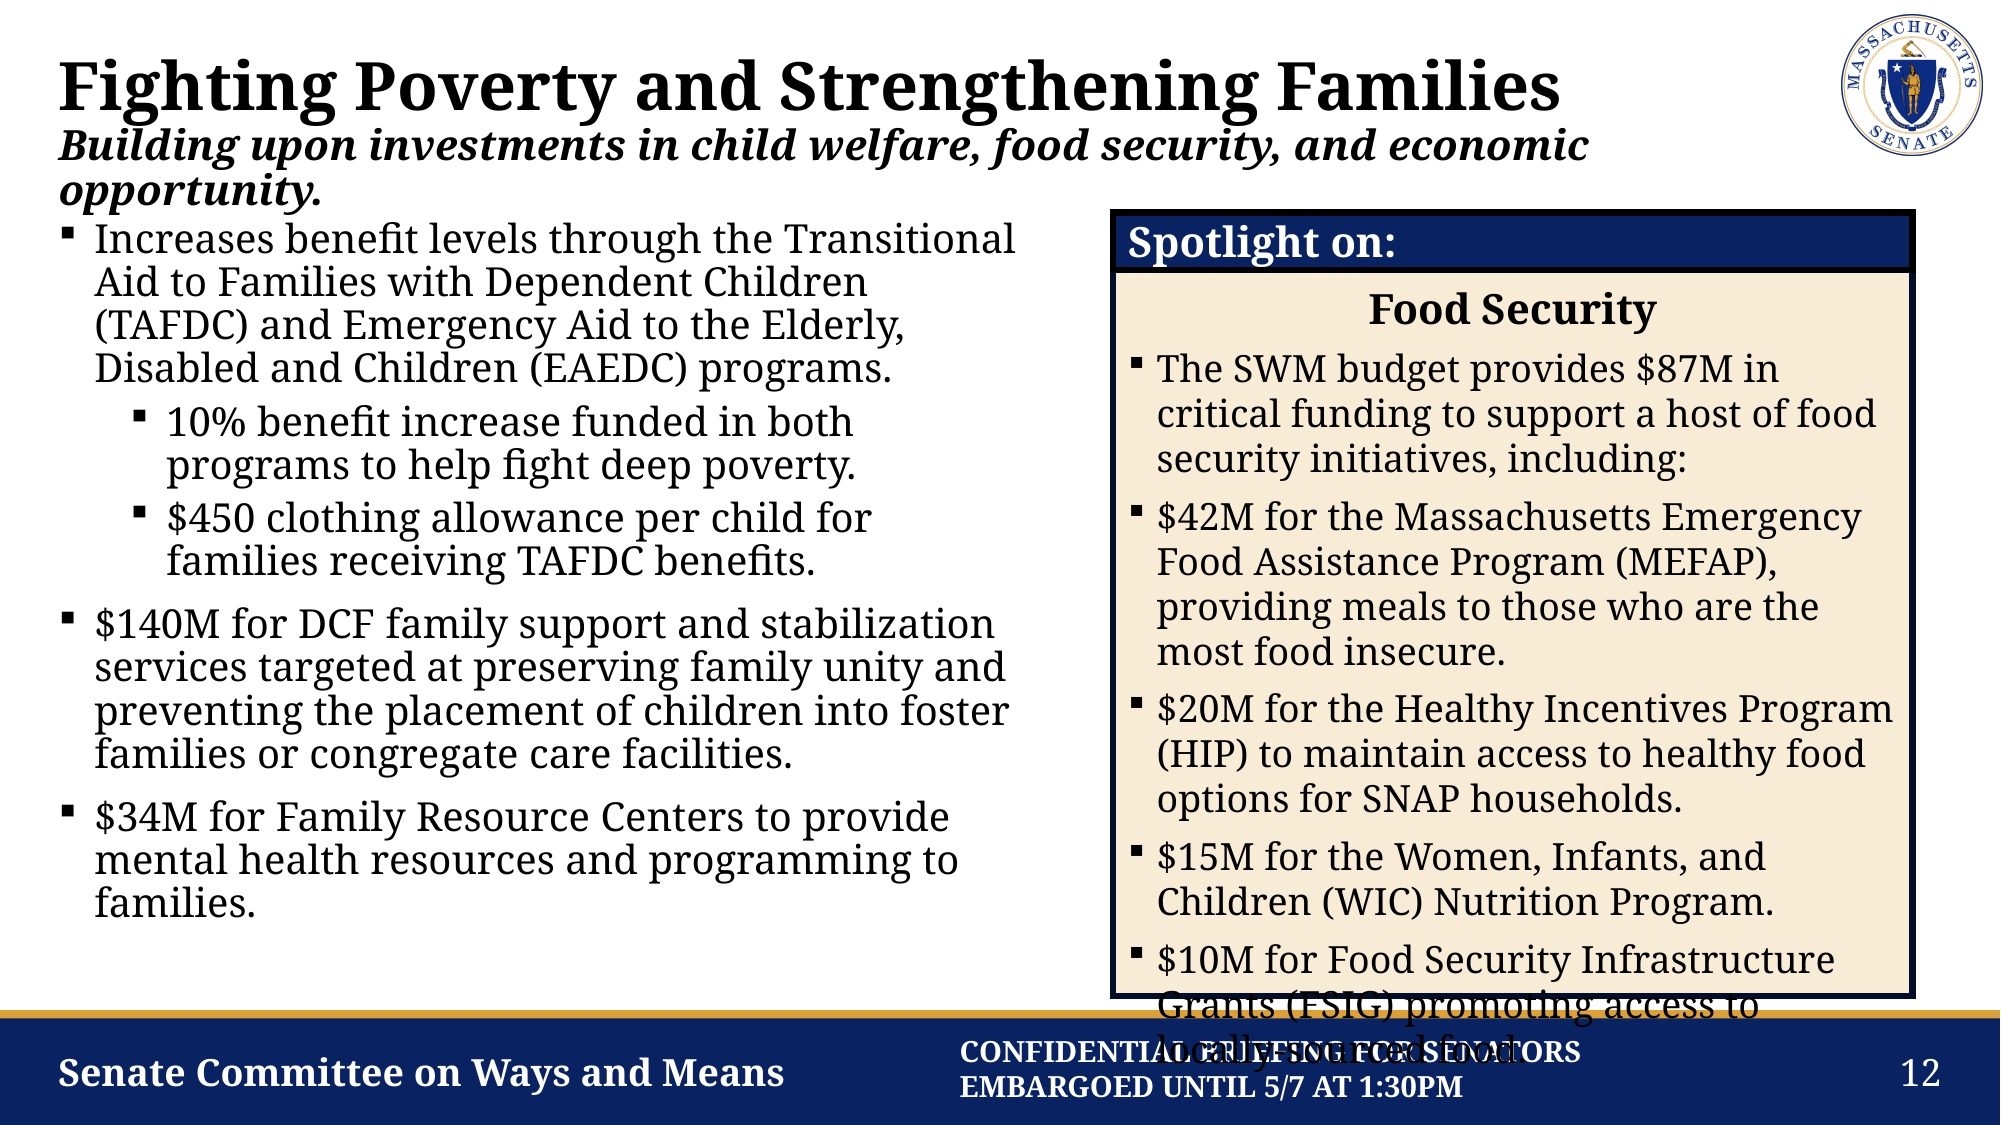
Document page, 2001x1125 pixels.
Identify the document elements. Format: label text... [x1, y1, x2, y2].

list Building upon investments in child welfare, food security, and economic opportunity. [43, 140, 1879, 199]
picture [1841, 14, 1983, 156]
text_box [1113, 212, 1913, 996]
list Increases benefit levels through the Transitional Aid to Families with Dependent Children (TAFDC) and Emergency Aid to the Elderly, Disabled and Children (EAEDC) programs. 10% benefit increase funded in both programs to help fight deep poverty. $450 clothing allowance per child for families receiving TAFDC benefits. $140M for DCF family support and stabilization services targeted at preserving family unity and preventing the placement of children into foster families or congregate care facilities. $34M for Family Resource Centers to provide mental health resources and programming to families. [43, 211, 1047, 996]
title Fighting Poverty and Strengthening Families [43, 38, 1818, 140]
